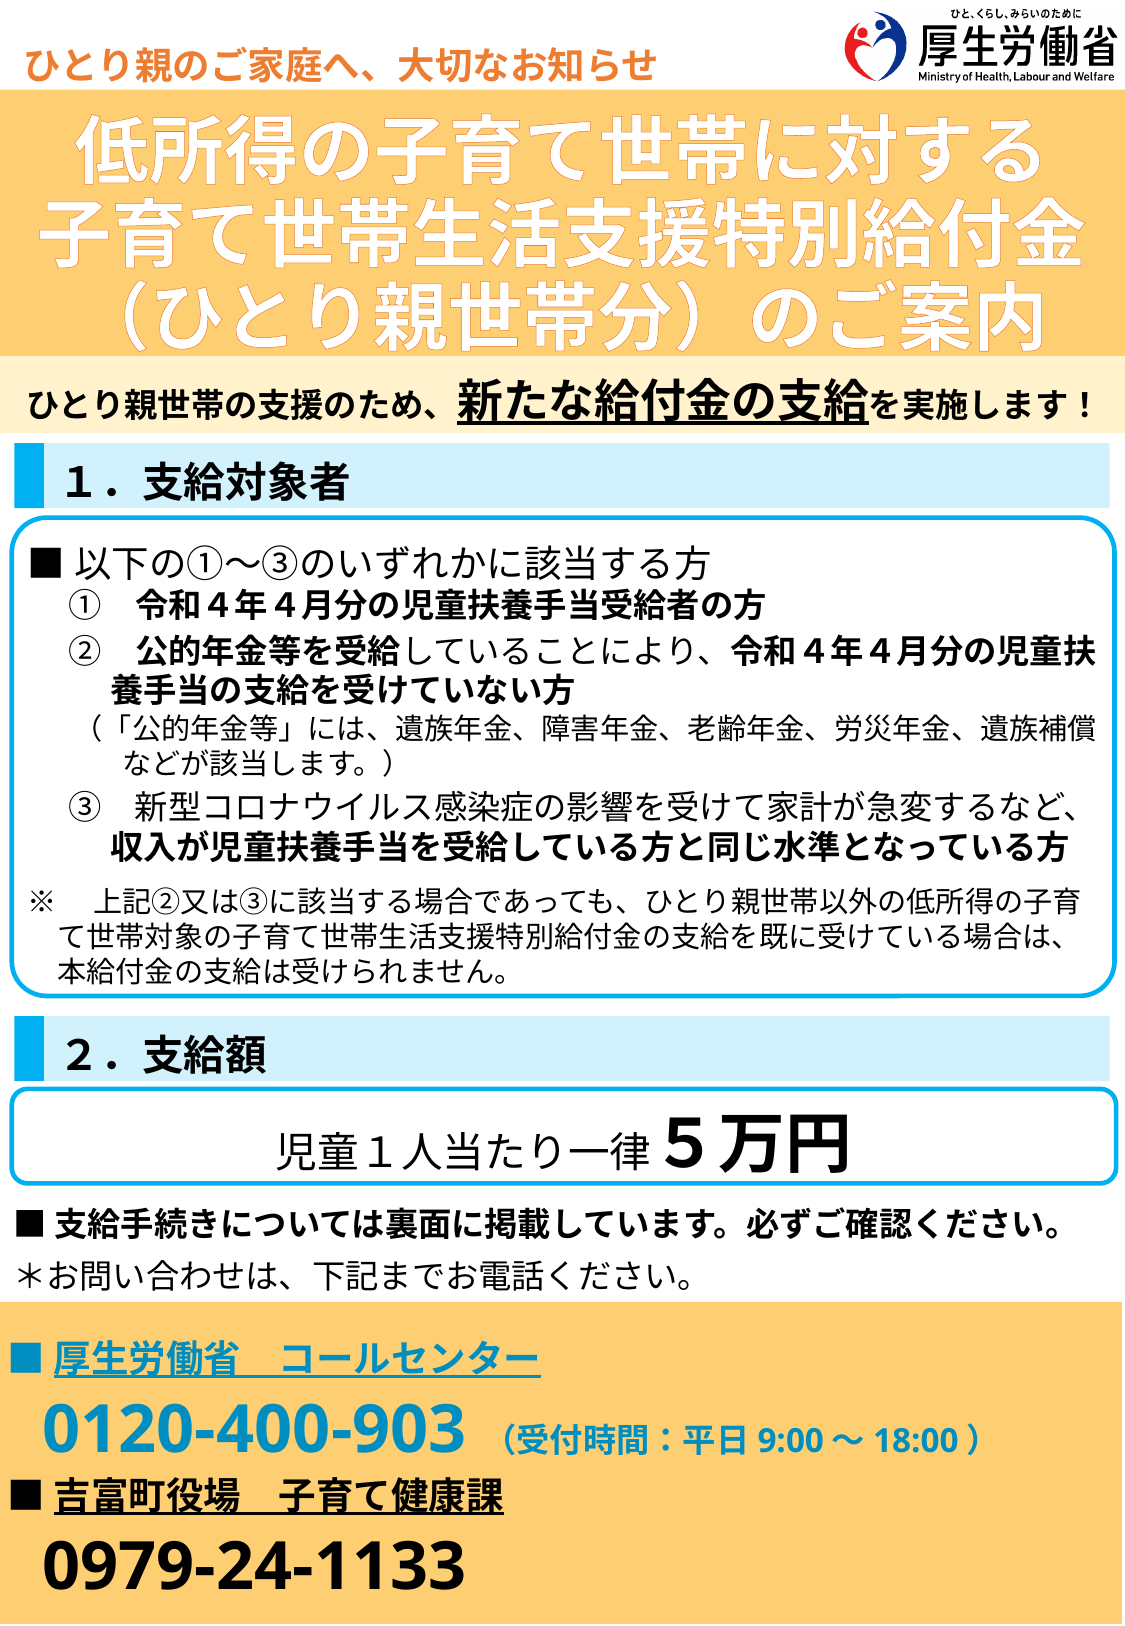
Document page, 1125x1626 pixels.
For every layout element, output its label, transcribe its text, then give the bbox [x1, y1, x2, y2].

text_box ひとり親のご家庭へ、大切なお知らせ [8, 34, 753, 94]
picture [843, 6, 1119, 84]
text_box ■支給手続きについては裏面に掲載しています。必ずご確認ください。 ＊お問い合わせは、下記までお電話ください。 [0, 1195, 1122, 1299]
text_box ひとり親世帯の支援のため、新たな給付金の支給を実施します！ [0, 355, 1125, 434]
text_box 児童１人当たり一律５万円 [10, 1087, 1118, 1185]
text_box [1116, 778, 1125, 859]
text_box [14, 1016, 1110, 1081]
text_box 低所得の子育て世帯に対する 子育て世帯生活支援特別給付金 （ひとり親世帯分）のご案内 [0, 89, 1125, 355]
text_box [14, 443, 1110, 509]
text_box [1116, 725, 1125, 778]
text_box ■厚生労働省 コールセンター 0120-400-903（受付時間：平日9:00～18:00） ■吉富町役場 子育て健康課 0979-24-1133 [0, 1301, 1123, 1625]
text_box ■以下の①～③のいずれかに該当する方 ① 令和４年４月分の児童扶養手当受給者の方 ② 公的年金等を受給していることにより、令和４年４月分の児童扶養手当の支給を受けていない方 （「公的年金等」には、遺族年金、障害年金、老齢年金、労災年金、遺族補償などが該当します。） ③ 新型コロナウイルス感染症の影響を受けて家計が急変するなど、収入が児童扶養手当を受給している方と同じ水準となっている方 ※ 上記②又は③に該当する場合であっても、ひとり親世帯以外の低所得の子育て世帯対象の子育て世帯生活支援特別給付金の支給を既に受けている場合は、本給付金の支給は受けられません。 [10, 516, 1116, 997]
